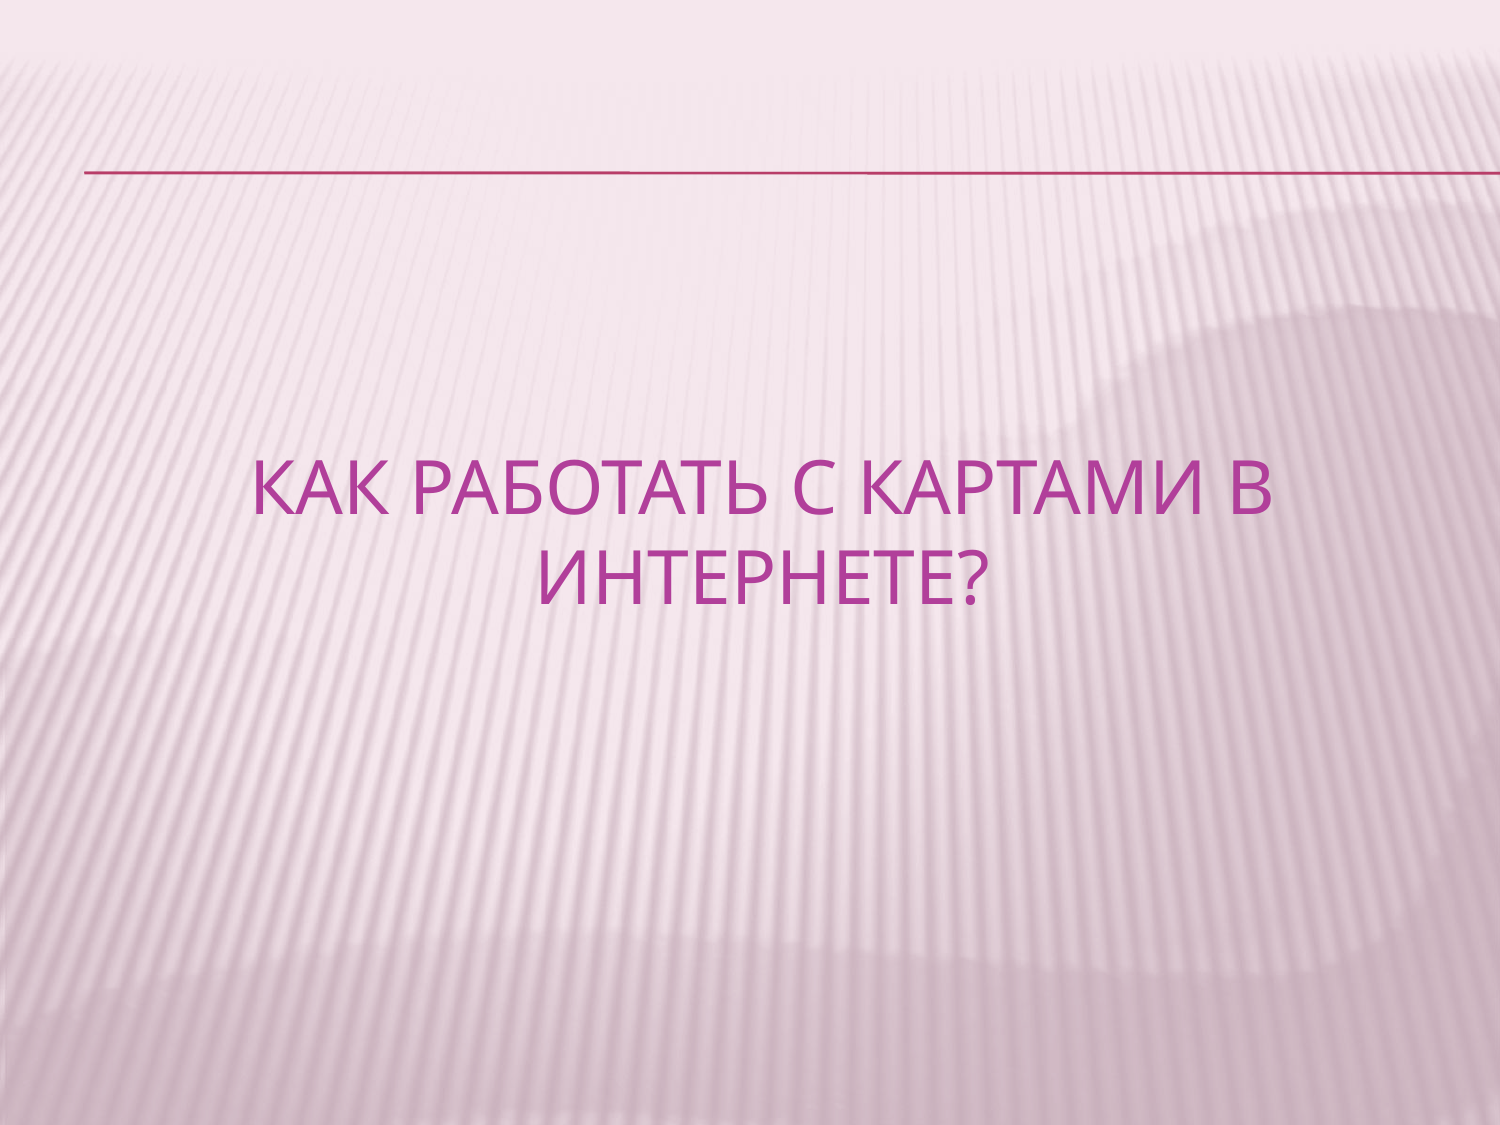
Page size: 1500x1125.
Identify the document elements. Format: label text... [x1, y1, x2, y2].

title Как работать с картами в интернете? [50, 75, 1475, 985]
